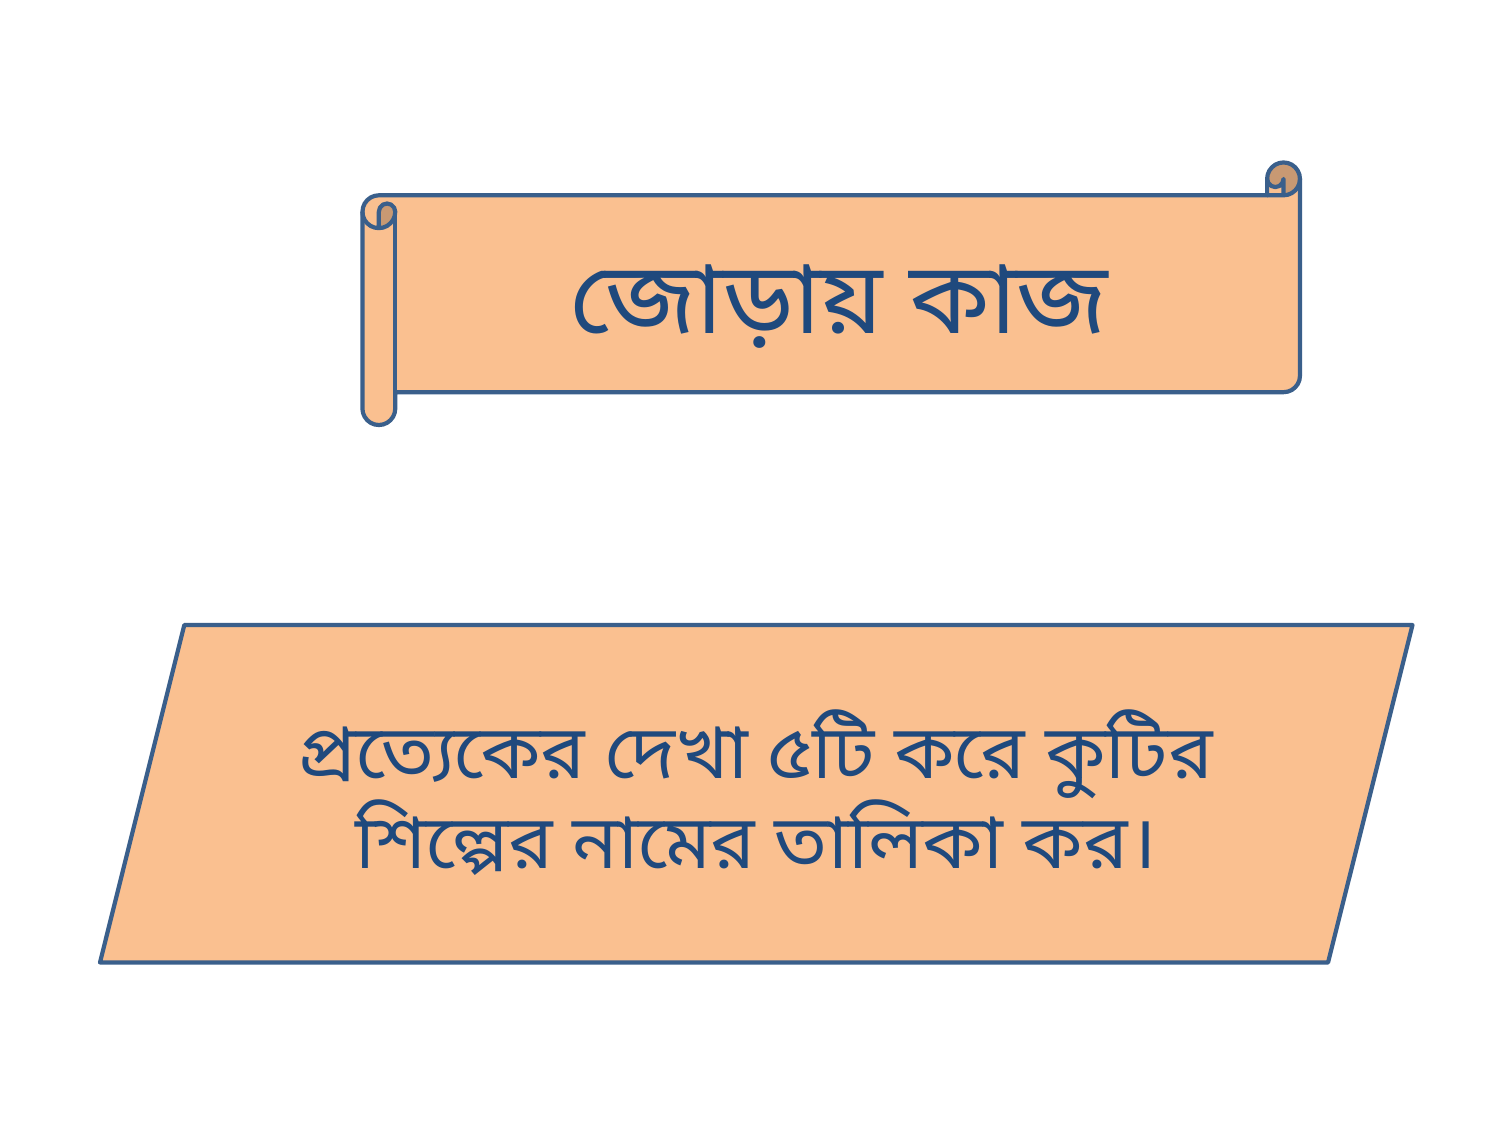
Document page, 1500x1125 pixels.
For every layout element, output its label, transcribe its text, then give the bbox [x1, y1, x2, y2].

text_box জোড়ায় কাজ [360, 160, 1303, 428]
text_box প্রত্যেকের দেখা ৫টি করে কুটির শিল্পের নামের তালিকা কর। [97, 622, 1415, 965]
